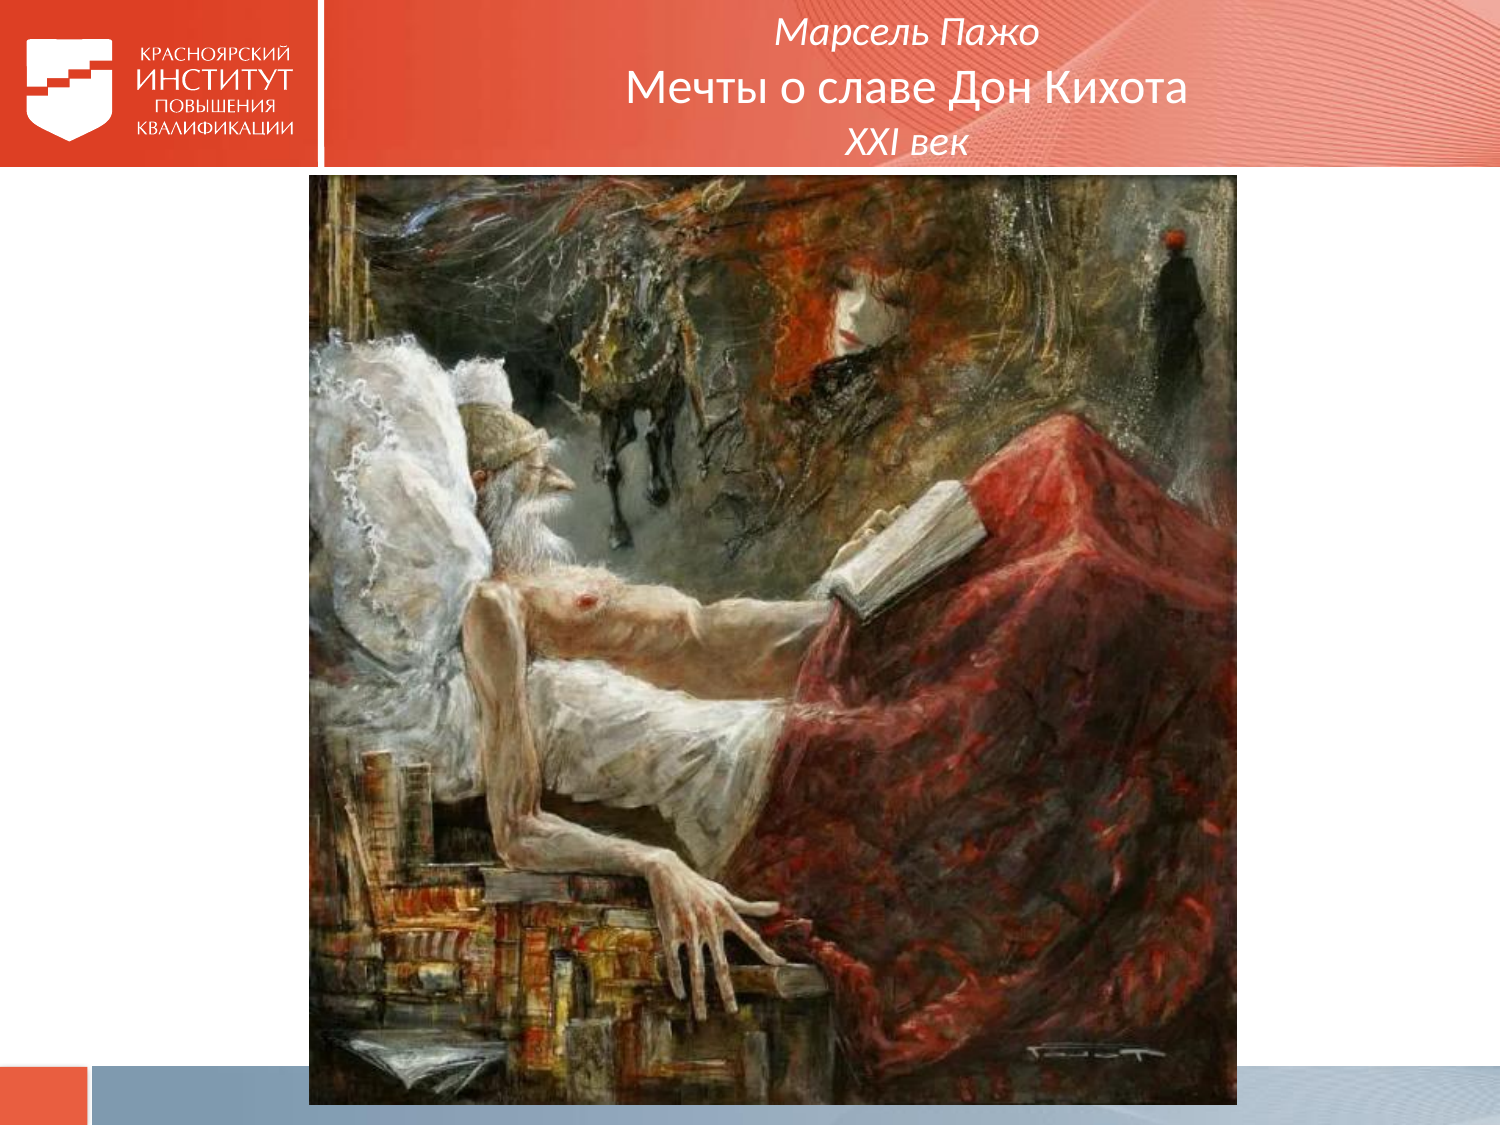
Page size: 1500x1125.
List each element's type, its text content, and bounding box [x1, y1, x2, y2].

picture [0, 0, 318, 167]
picture [325, 0, 1500, 167]
picture [92, 175, 1500, 1125]
title Марсель Пажо Мечты о славе Дон Кихота XXI век [333, 9, 1481, 159]
